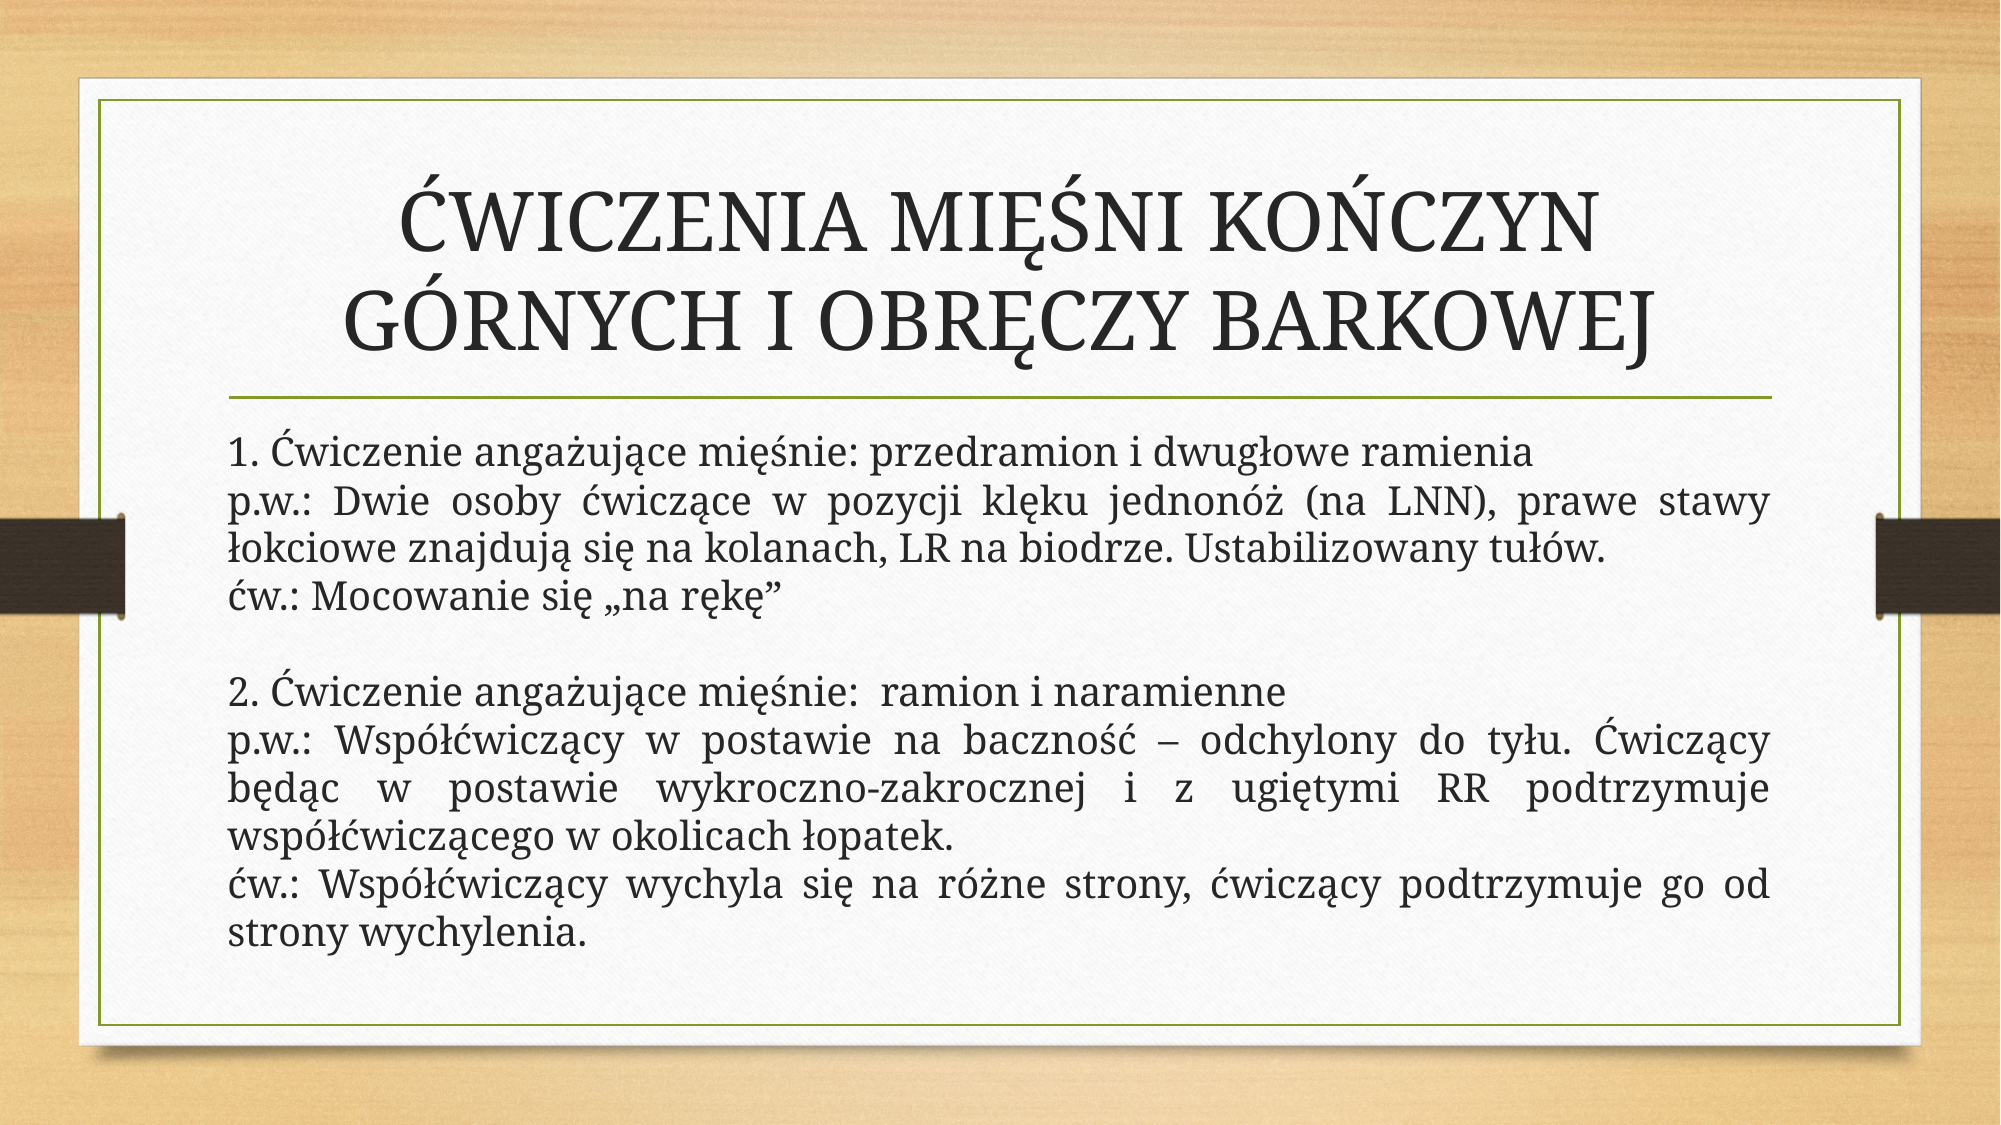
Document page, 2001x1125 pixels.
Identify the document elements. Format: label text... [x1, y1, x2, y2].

title ĆWICZENIA MIĘŚNI KOŃCZYN GÓRNYCH I OBRĘCZY BARKOWEJ [212, 161, 1788, 375]
list 1. Ćwiczenie angażujące mięśnie: przedramion i dwugłowe ramienia p.w.: Dwie osoby ćwiczące w pozycji klęku jednonóż (na LNN), prawe stawy łokciowe znajdują się na kolanach, LR na biodrze. Ustabilizowany tułów. ćw.: Mocowanie się „na rękę” 2. Ćwiczenie angażujące mięśnie: ramion i naramienne p.w.: Współćwiczący w postawie na baczność – odchylony do tyłu. Ćwiczący będąc w postawie wykroczno-zakrocznej i z ugiętymi RR podtrzymuje współćwiczącego w okolicach łopatek. ćw.: Współćwiczący wychyla się na różne strony, ćwiczący podtrzymuje go od strony wychylenia. [212, 419, 1788, 964]
picture [0, 0, 2001, 1125]
